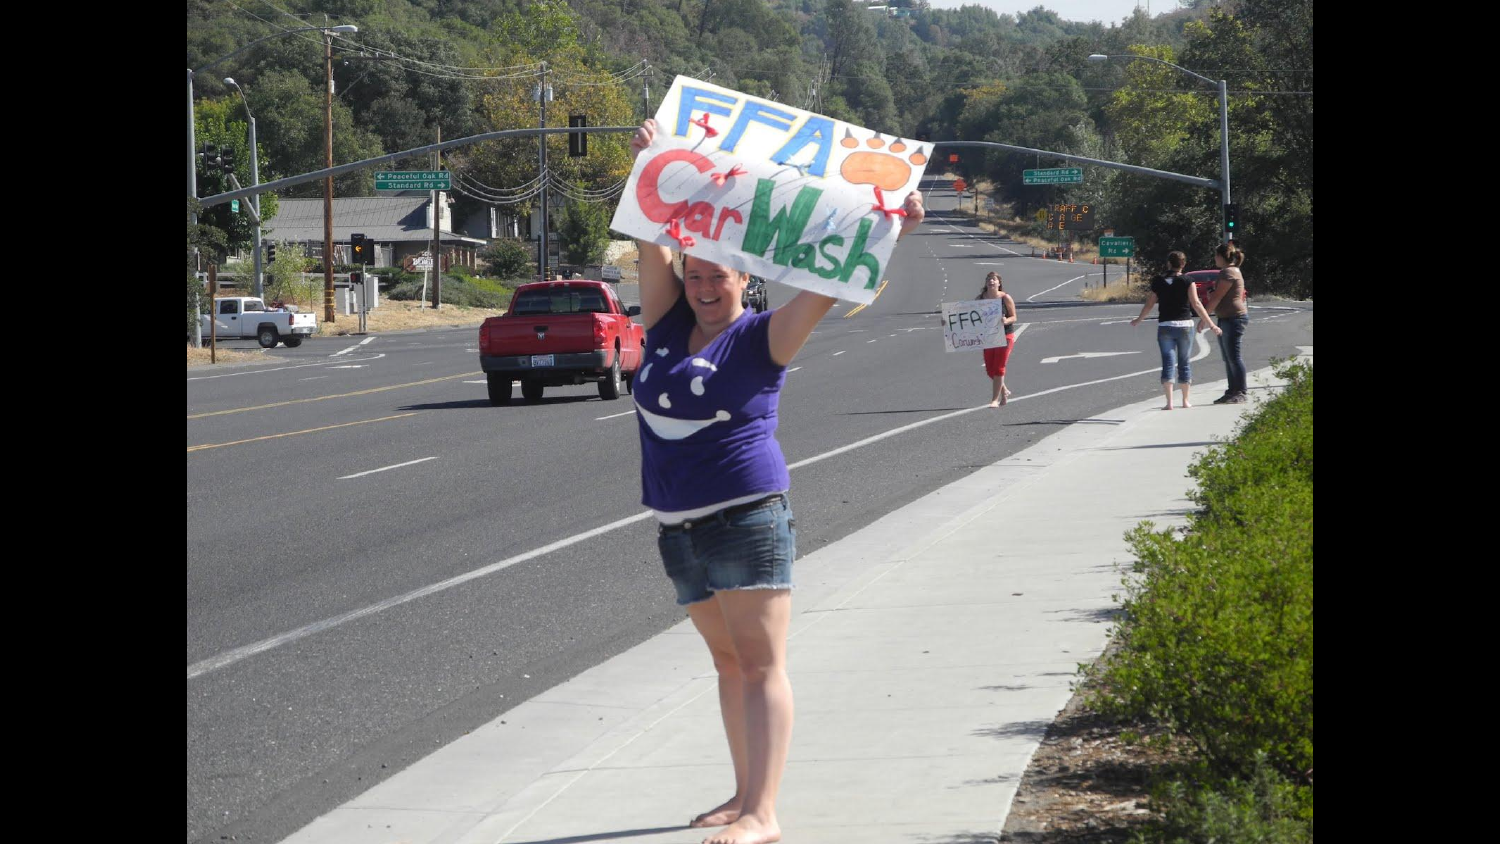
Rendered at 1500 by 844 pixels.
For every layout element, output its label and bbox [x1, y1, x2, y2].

picture [187, 0, 1313, 844]
